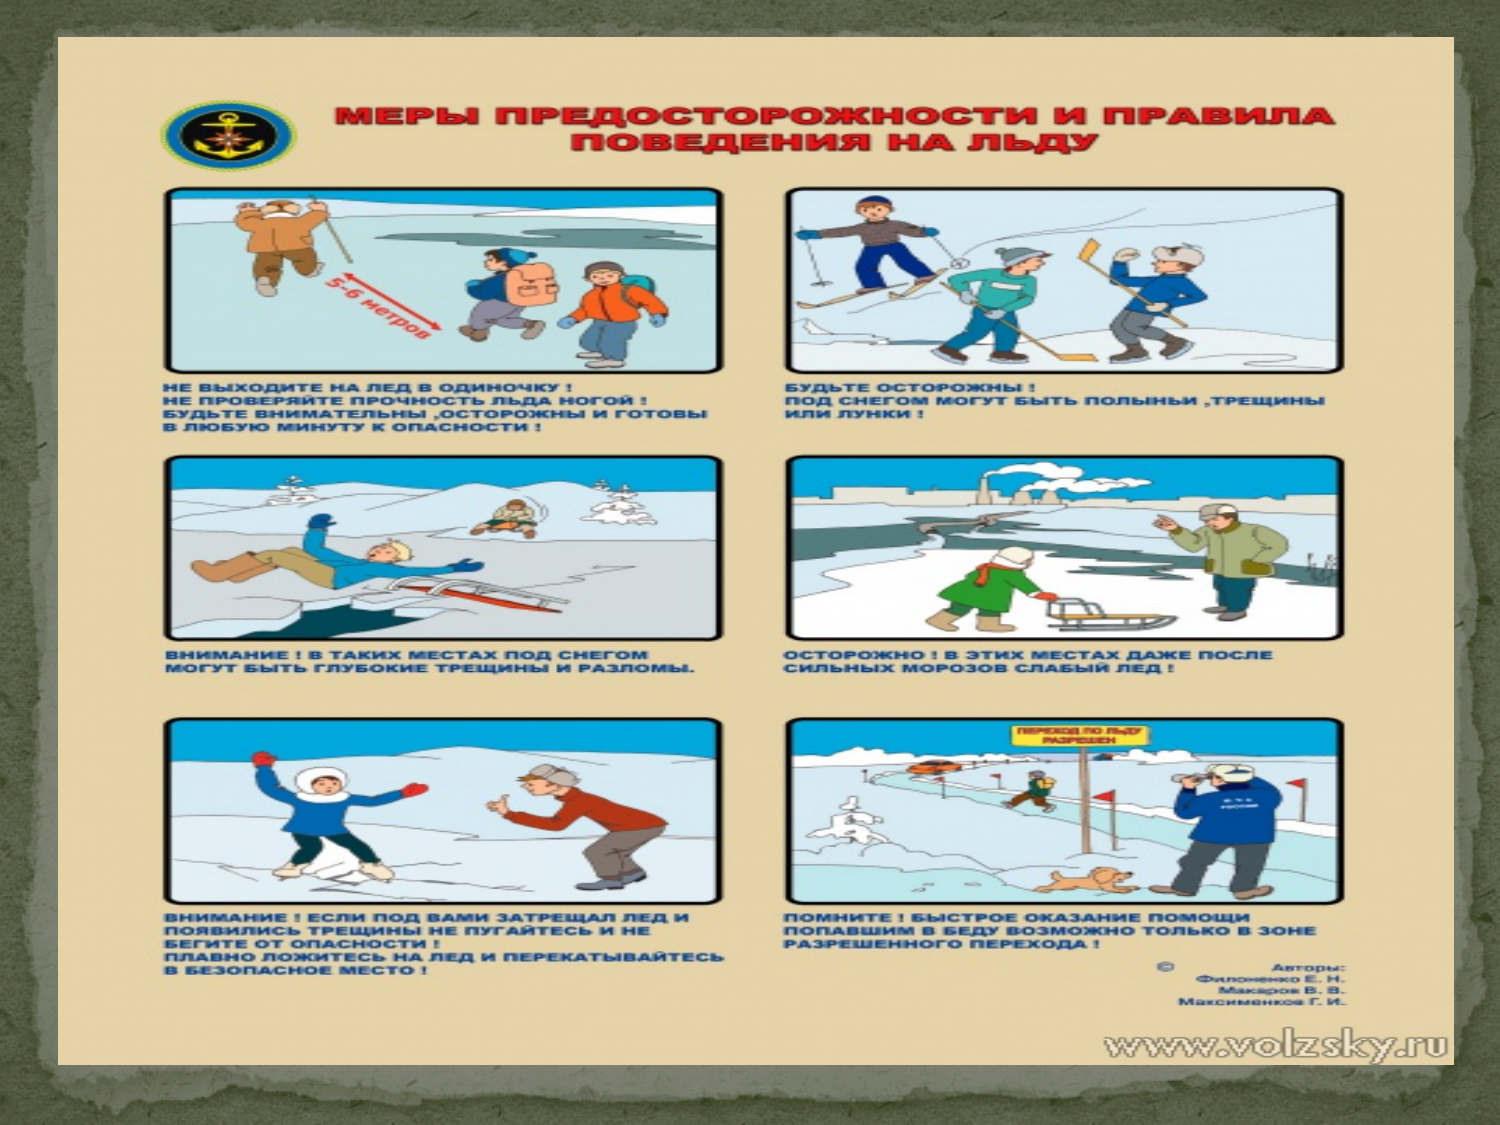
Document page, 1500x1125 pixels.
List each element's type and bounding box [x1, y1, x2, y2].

list [61, 40, 1452, 1063]
